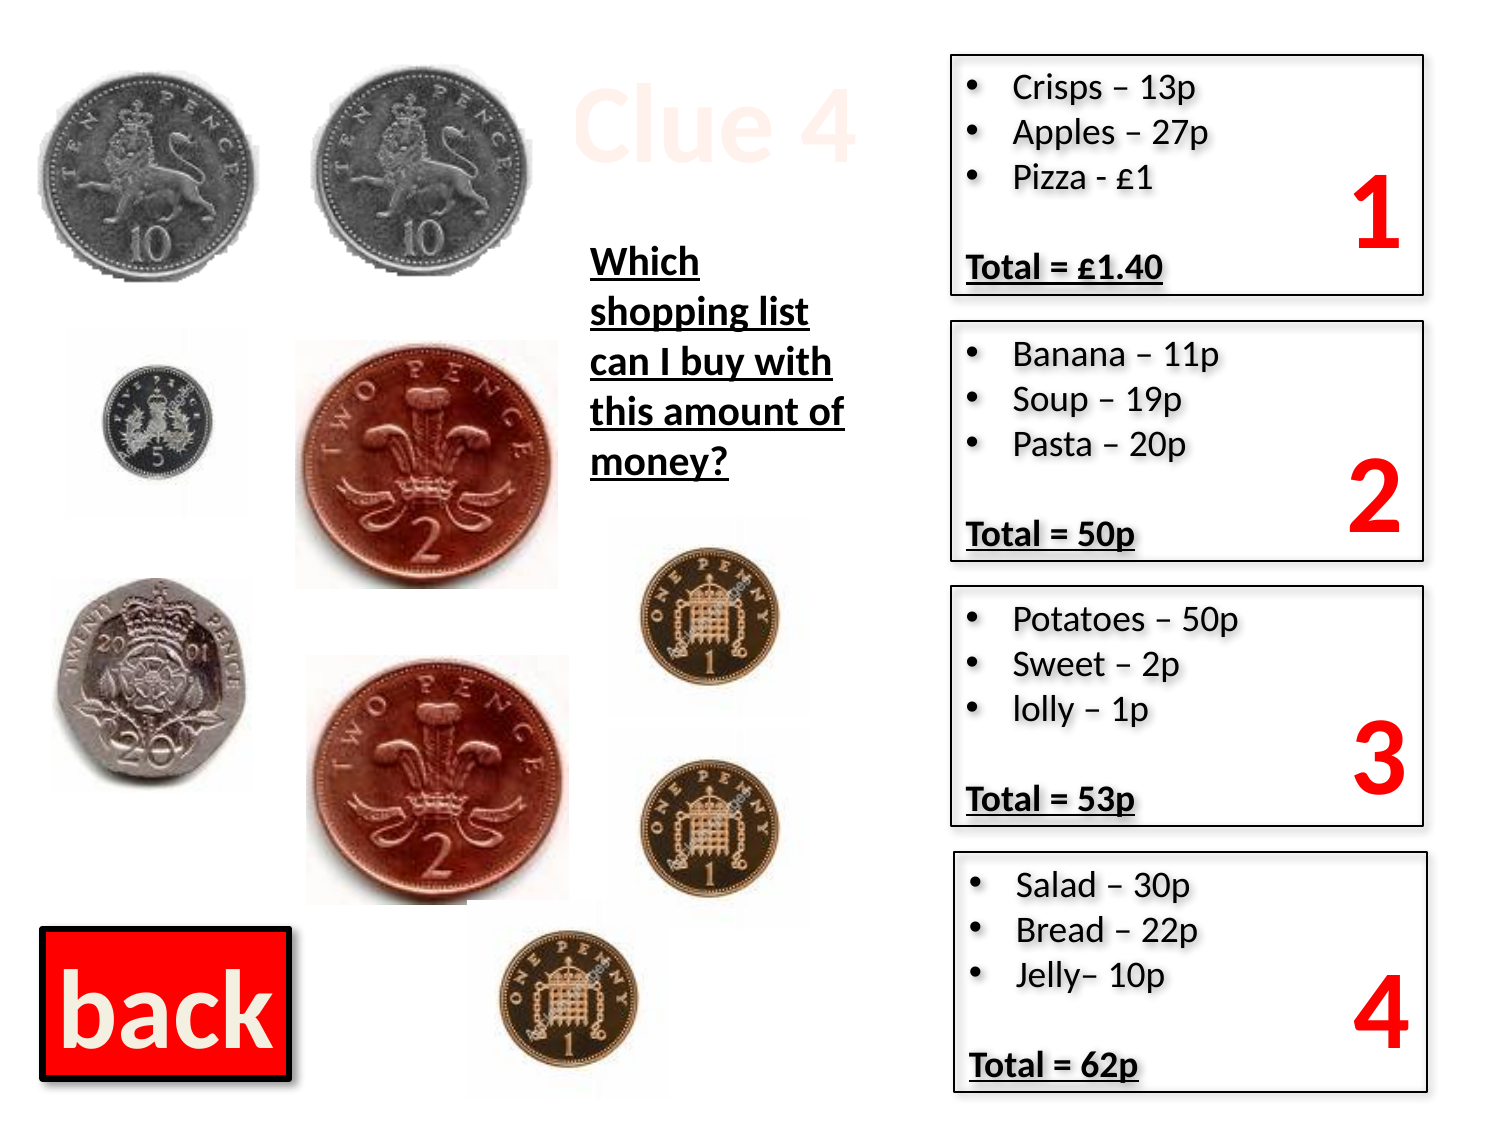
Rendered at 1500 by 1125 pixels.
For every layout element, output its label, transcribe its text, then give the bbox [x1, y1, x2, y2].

text_box Crisps – 13p Apples – 27p Pizza - £1 Total = £1.40 [950, 54, 1424, 295]
picture [608, 517, 810, 717]
text_box 2 [1331, 412, 1419, 563]
text_box 3 [1335, 674, 1423, 825]
text_box 4 [1338, 928, 1426, 1079]
picture [50, 578, 253, 793]
text_box Banana – 11p Soup – 19p Pasta – 20p Total = 50p [950, 321, 1424, 562]
picture [295, 339, 559, 590]
text_box back [42, 928, 290, 1079]
text_box Salad – 30p Bread – 22p Jelly– 10p Total = 62p [954, 852, 1427, 1092]
picture [10, 54, 576, 518]
text_box Which shopping list can I buy with this amount of money? [575, 226, 862, 492]
text_box Potatoes – 50p Sweet – 2p lolly – 1p Total = 53p [950, 586, 1424, 826]
text_box 1 [1331, 128, 1419, 279]
text_box Clue 4 [478, 42, 951, 193]
picture [305, 655, 810, 1100]
